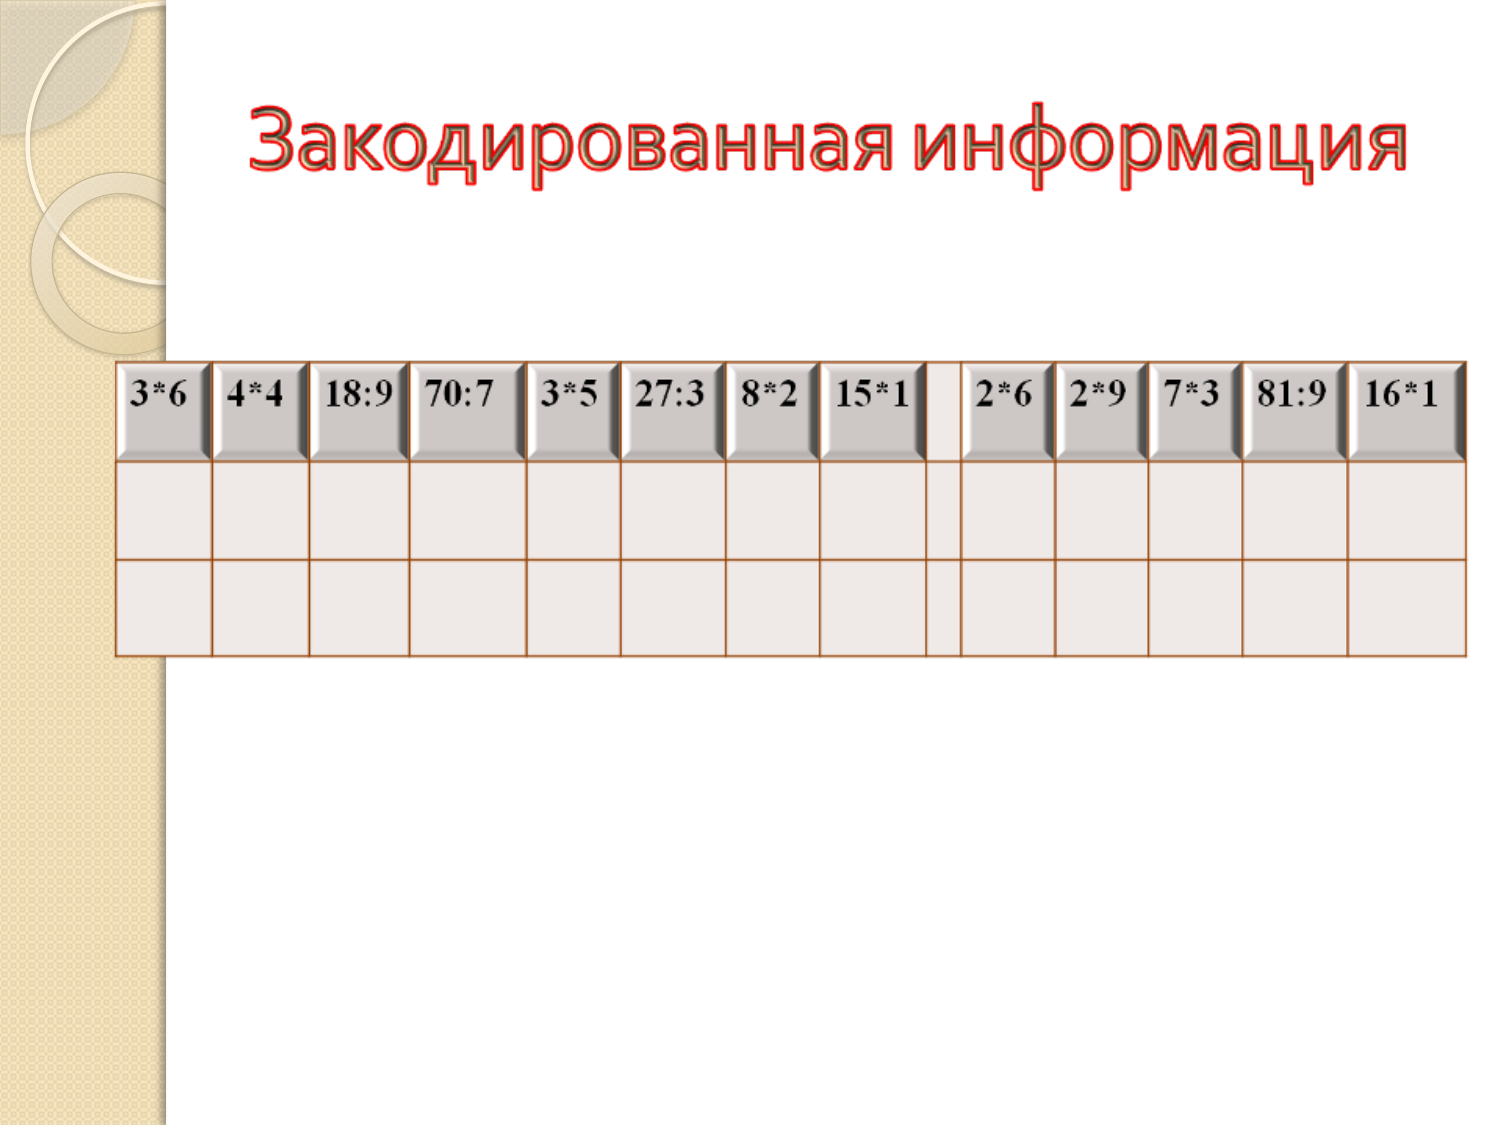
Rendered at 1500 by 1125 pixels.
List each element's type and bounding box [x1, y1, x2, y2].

list [104, 350, 1478, 669]
title [186, 43, 1468, 235]
